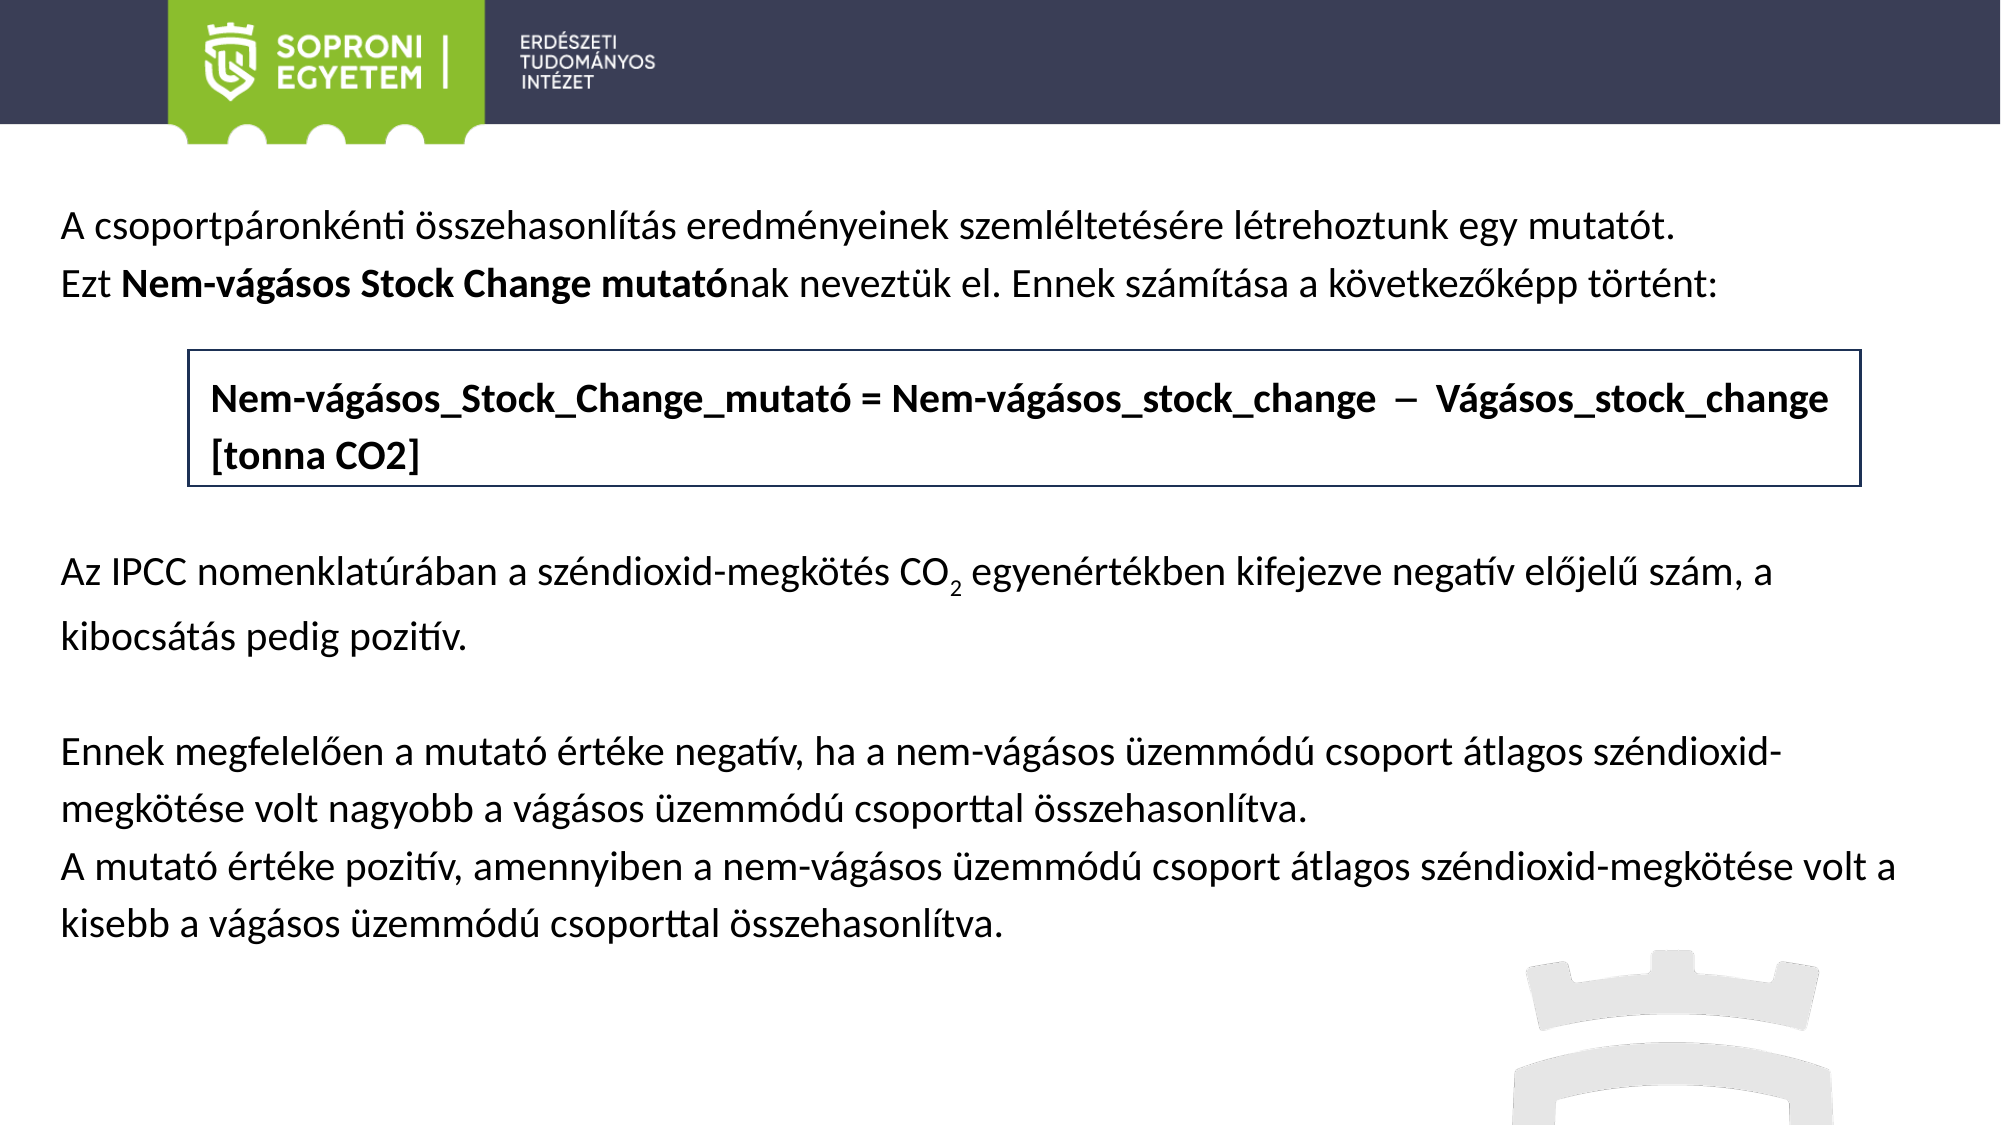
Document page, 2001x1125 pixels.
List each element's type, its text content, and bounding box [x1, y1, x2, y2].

picture [0, 0, 2001, 1125]
list A csoportpáronkénti összehasonlítás eredményeinek szemléltetésére létrehoztunk egy mutatót. Ezt Nem-vágásos Stock Change mutatónak neveztük el. Ennek számítása a következőképp történt: Nem-vágásos_Stock_Change_mutató = Nem-vágásos_stock_change ─ Vágásos_stock_change [tonna CO2] Az IPCC nomenklatúrában a széndioxid-megkötés CO2 egyenértékben kifejezve negatív előjelű szám, a kibocsátás pedig pozitív. Ennek megfelelően a mutató értéke negatív, ha a nem-vágásos üzemmódú csoport átlagos széndioxid-megkötése volt nagyobb a vágásos üzemmódú csoporttal összehasonlítva. A mutató értéke pozitív, amennyiben a nem-vágásos üzemmódú csoport átlagos széndioxid-megkötése volt a kisebb a vágásos üzemmódú csoporttal összehasonlítva. [45, 182, 1916, 1066]
text_box [187, 349, 1862, 487]
